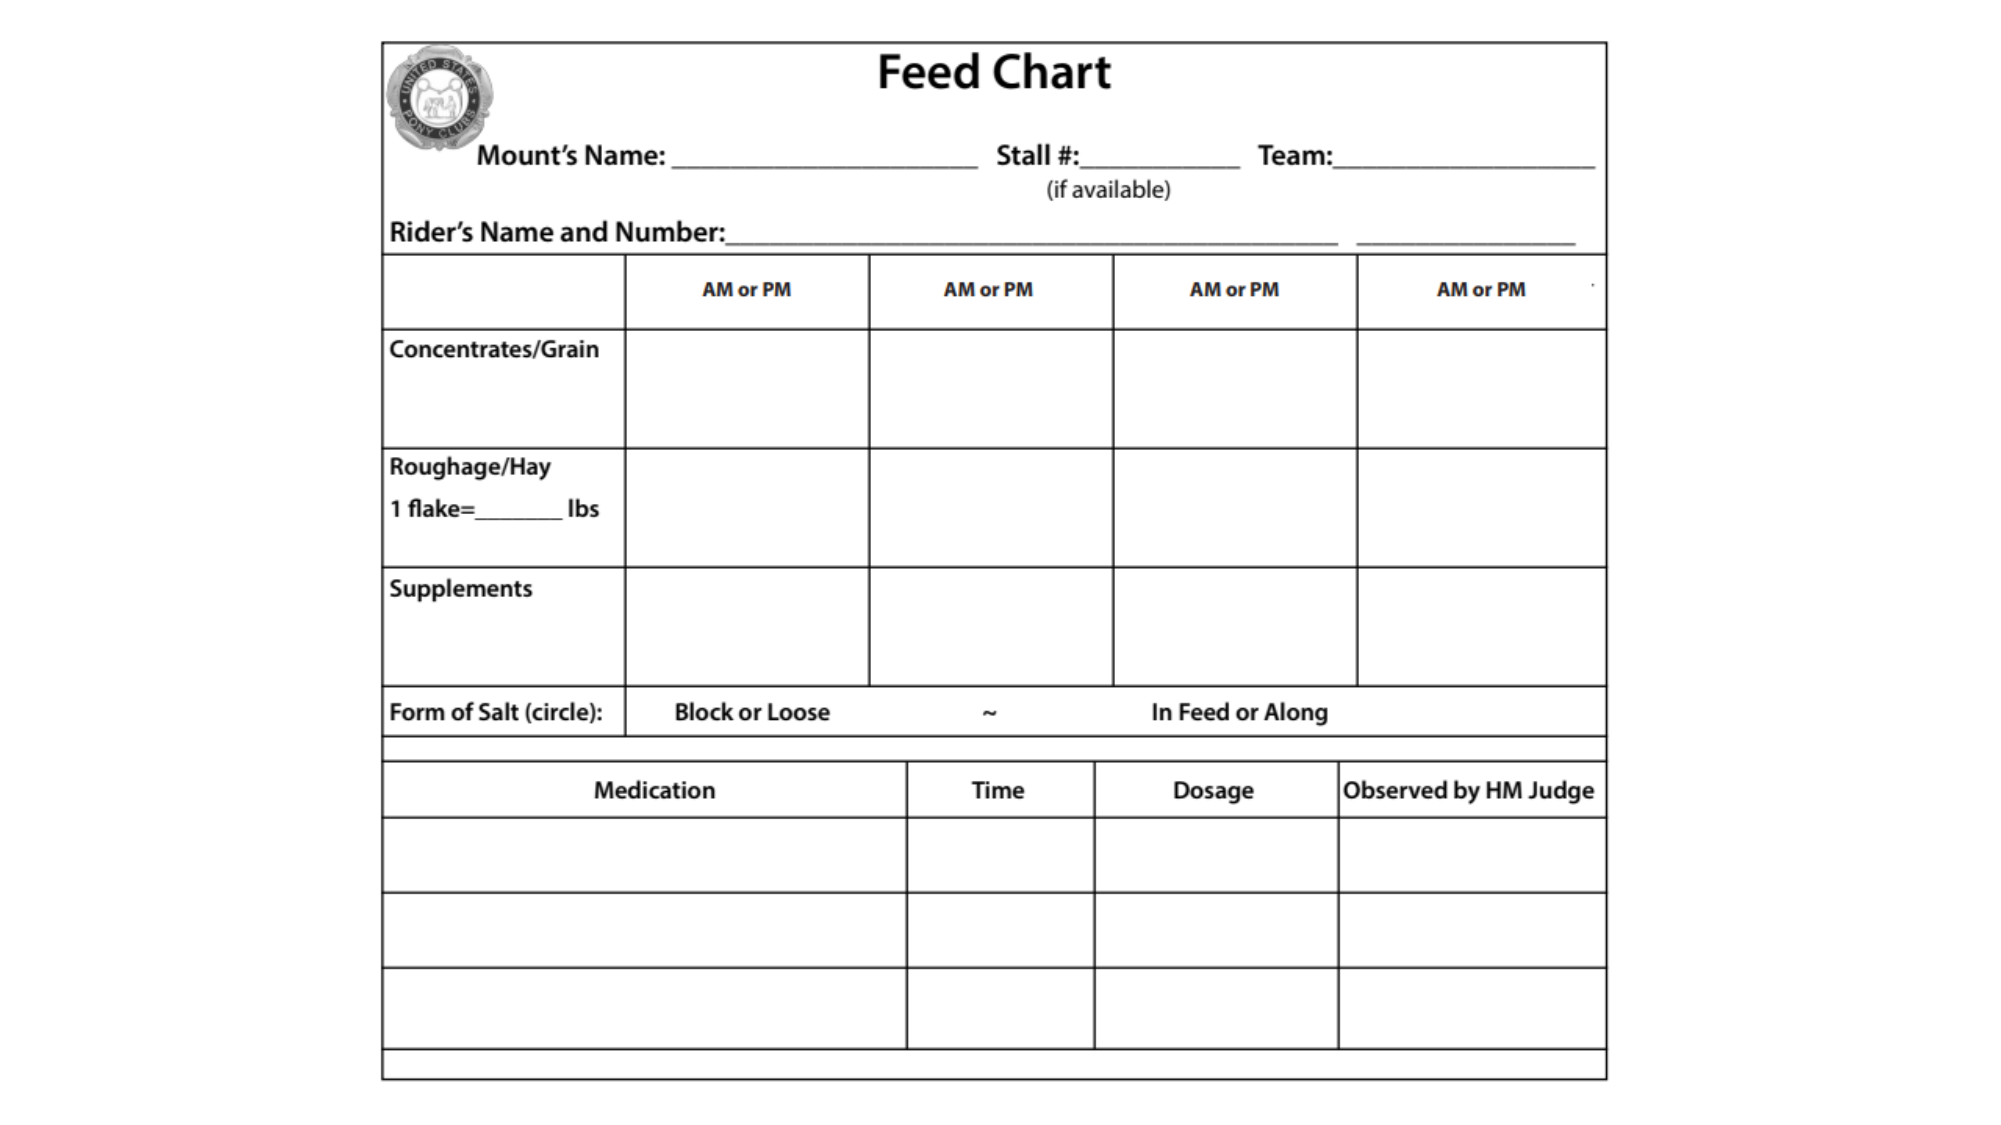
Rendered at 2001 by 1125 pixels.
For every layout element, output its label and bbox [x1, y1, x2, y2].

picture [372, 29, 1628, 1096]
